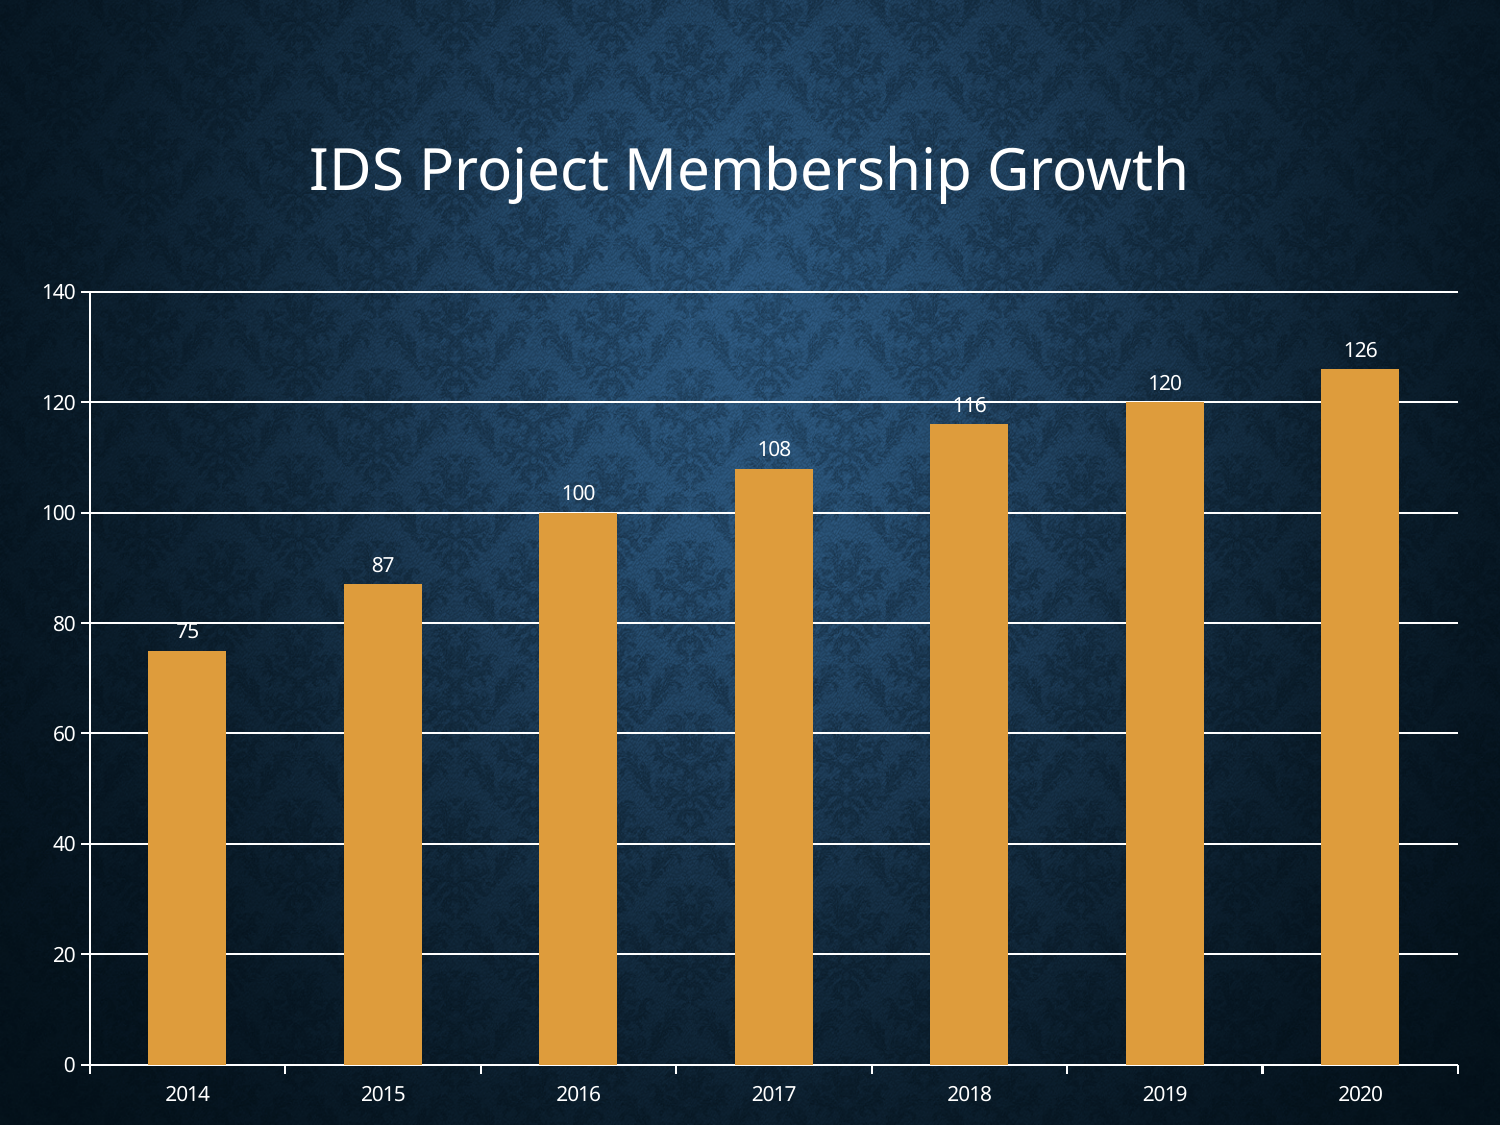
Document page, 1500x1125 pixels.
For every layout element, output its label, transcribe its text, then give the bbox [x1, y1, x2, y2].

chart [11, 260, 1489, 1125]
text_box IDS Project Membership Growth [0, 125, 1500, 210]
